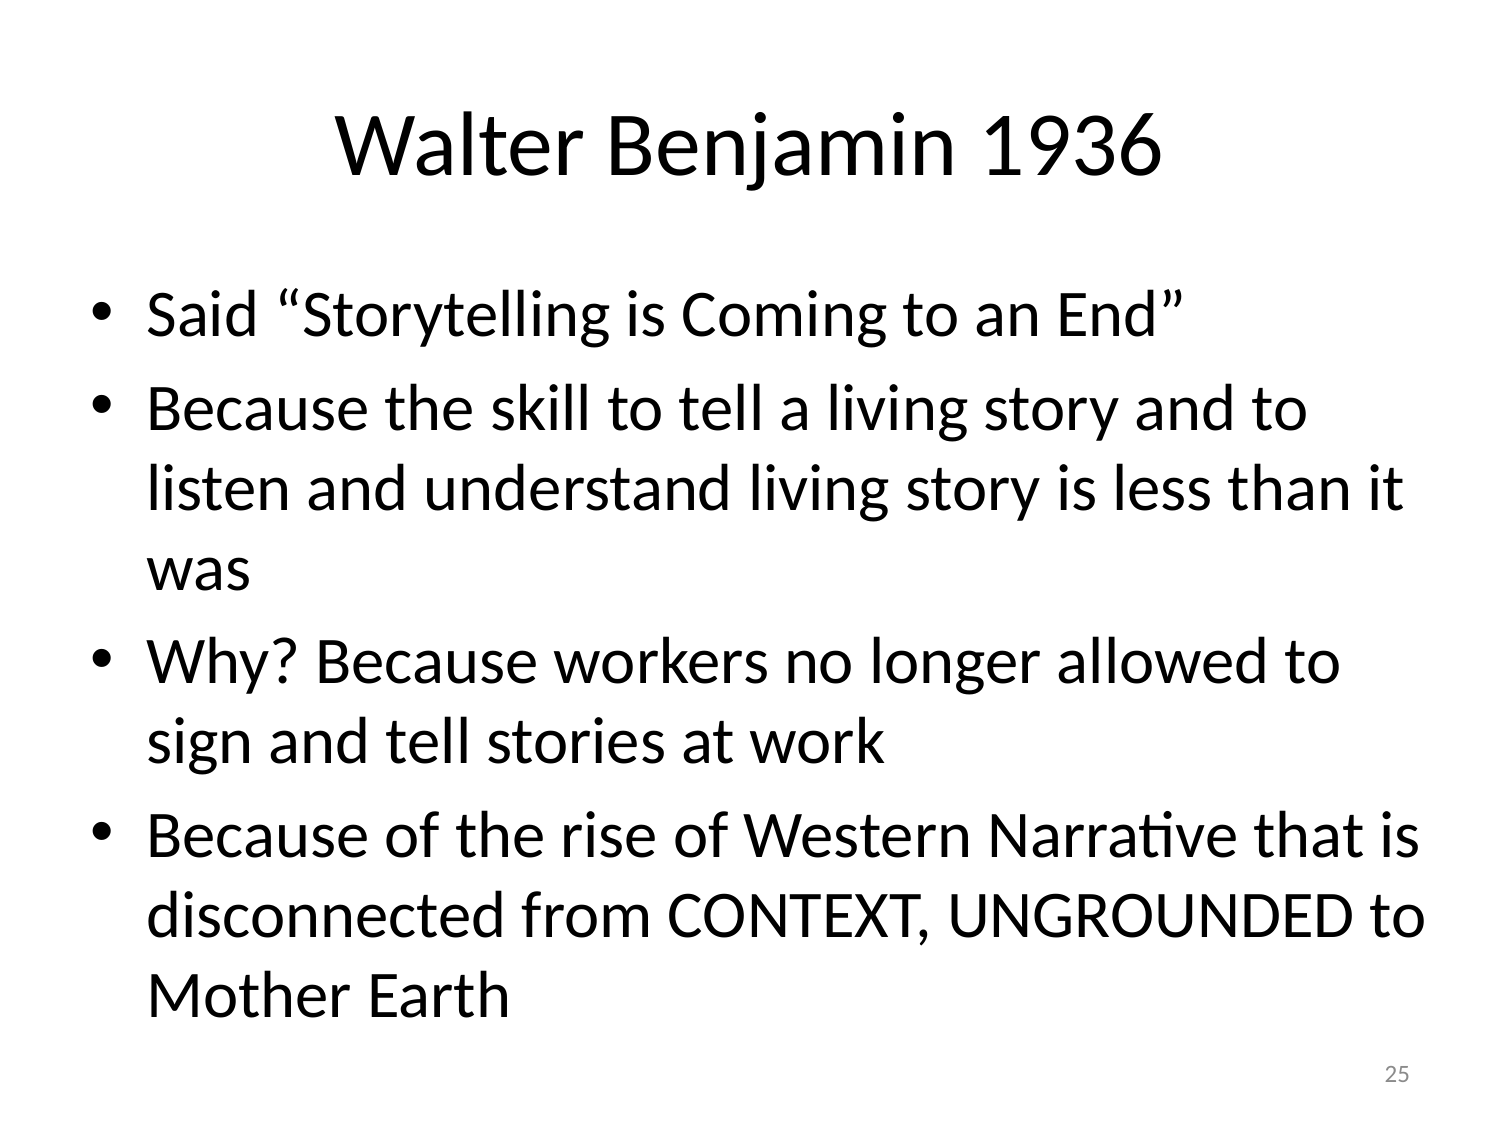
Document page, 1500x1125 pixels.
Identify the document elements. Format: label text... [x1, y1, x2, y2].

slide_number 25 [1074, 1042, 1425, 1103]
list Said “Storytelling is Coming to an End” Because the skill to tell a living story and to listen and understand living story is less than it was Why? Because workers no longer allowed to sign and tell stories at work Because of the rise of Western Narrative that is disconnected from CONTEXT, UNGROUNDED to Mother Earth [75, 262, 1459, 1101]
title Walter Benjamin 1936 [75, 45, 1425, 233]
